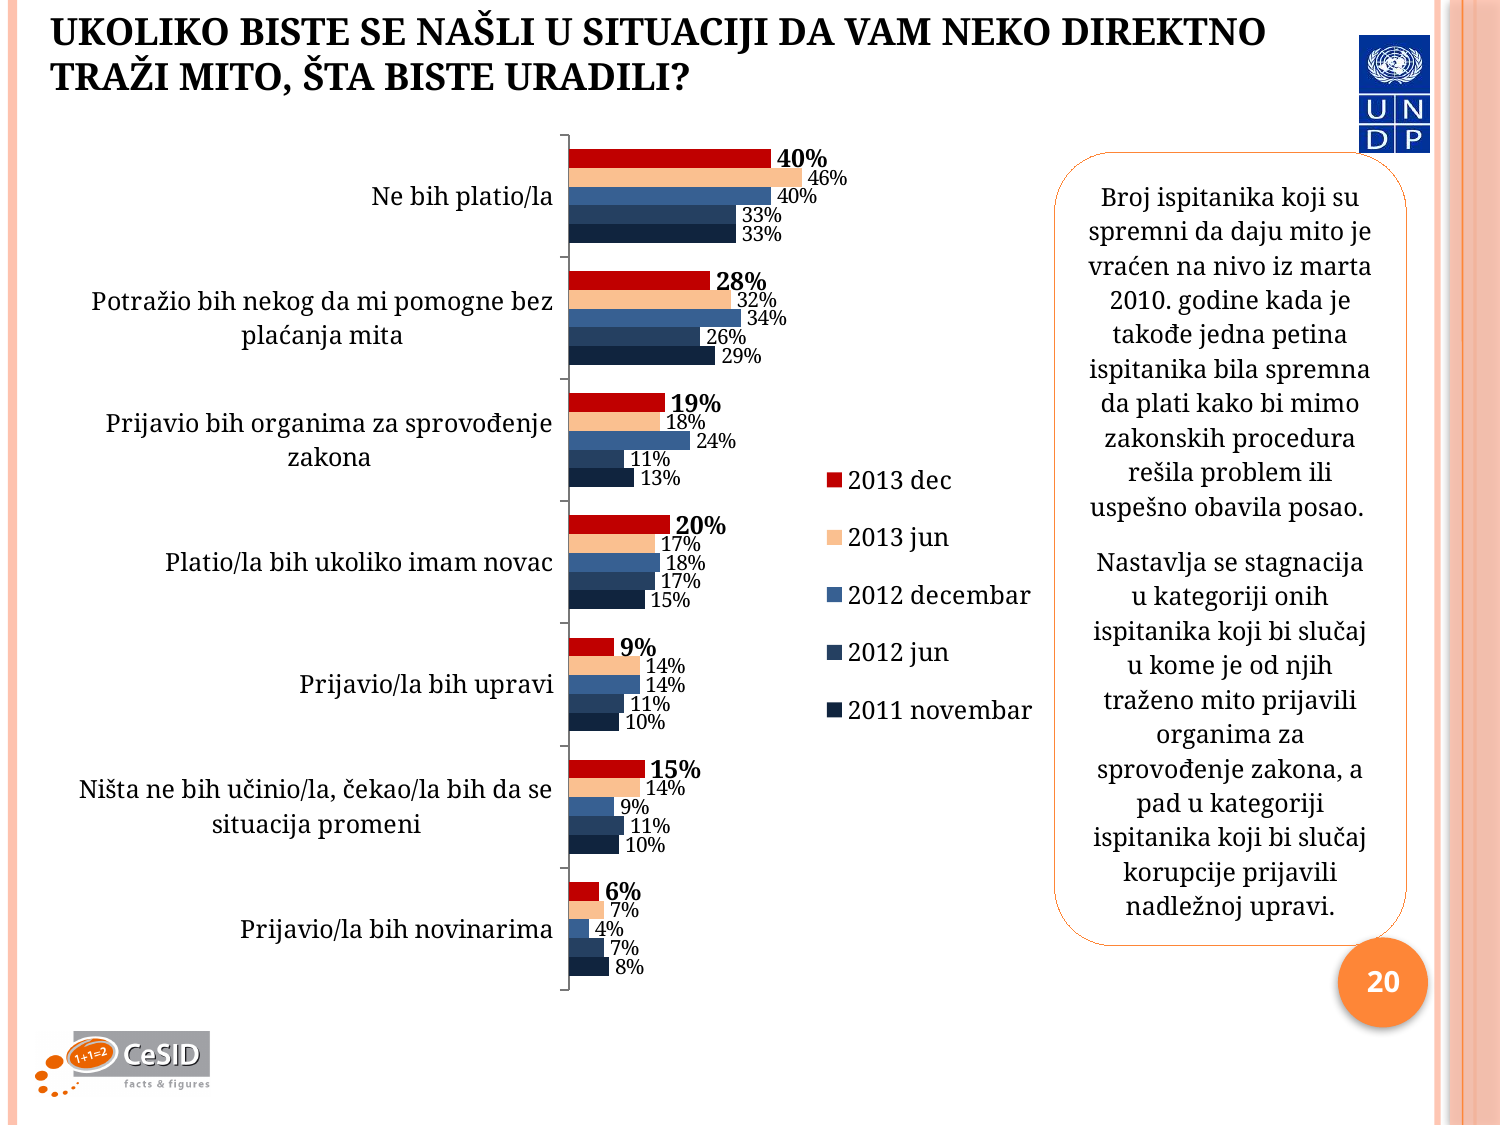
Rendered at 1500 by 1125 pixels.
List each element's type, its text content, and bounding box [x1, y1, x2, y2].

text_box Broj ispitanika koji su spremni da daju mito je vraćen na nivo iz marta 2010. godine kada je takođe jedna petina ispitanika bila spremna da plati kako bi mimo zakonskih procedura rešila problem ili uspešno obavila posao. Nastavlja se stagnacija u kategoriji onih ispitanika koji bi slučaj u kome je od njih traženo mito prijavili organima za sprovođenje zakona, a pad u kategoriji ispitanika koji bi slučaj korupcije prijavili nadležnoj upravi. [1084, 152, 1407, 946]
picture [34, 1030, 212, 1098]
picture [1358, 34, 1431, 153]
chart [57, 116, 1079, 1009]
title Ukoliko biste se našli u situaciji da vam neko direktno traži mito, šta biste uradili? [35, 0, 1301, 106]
slide_number 20 [1333, 940, 1434, 1027]
